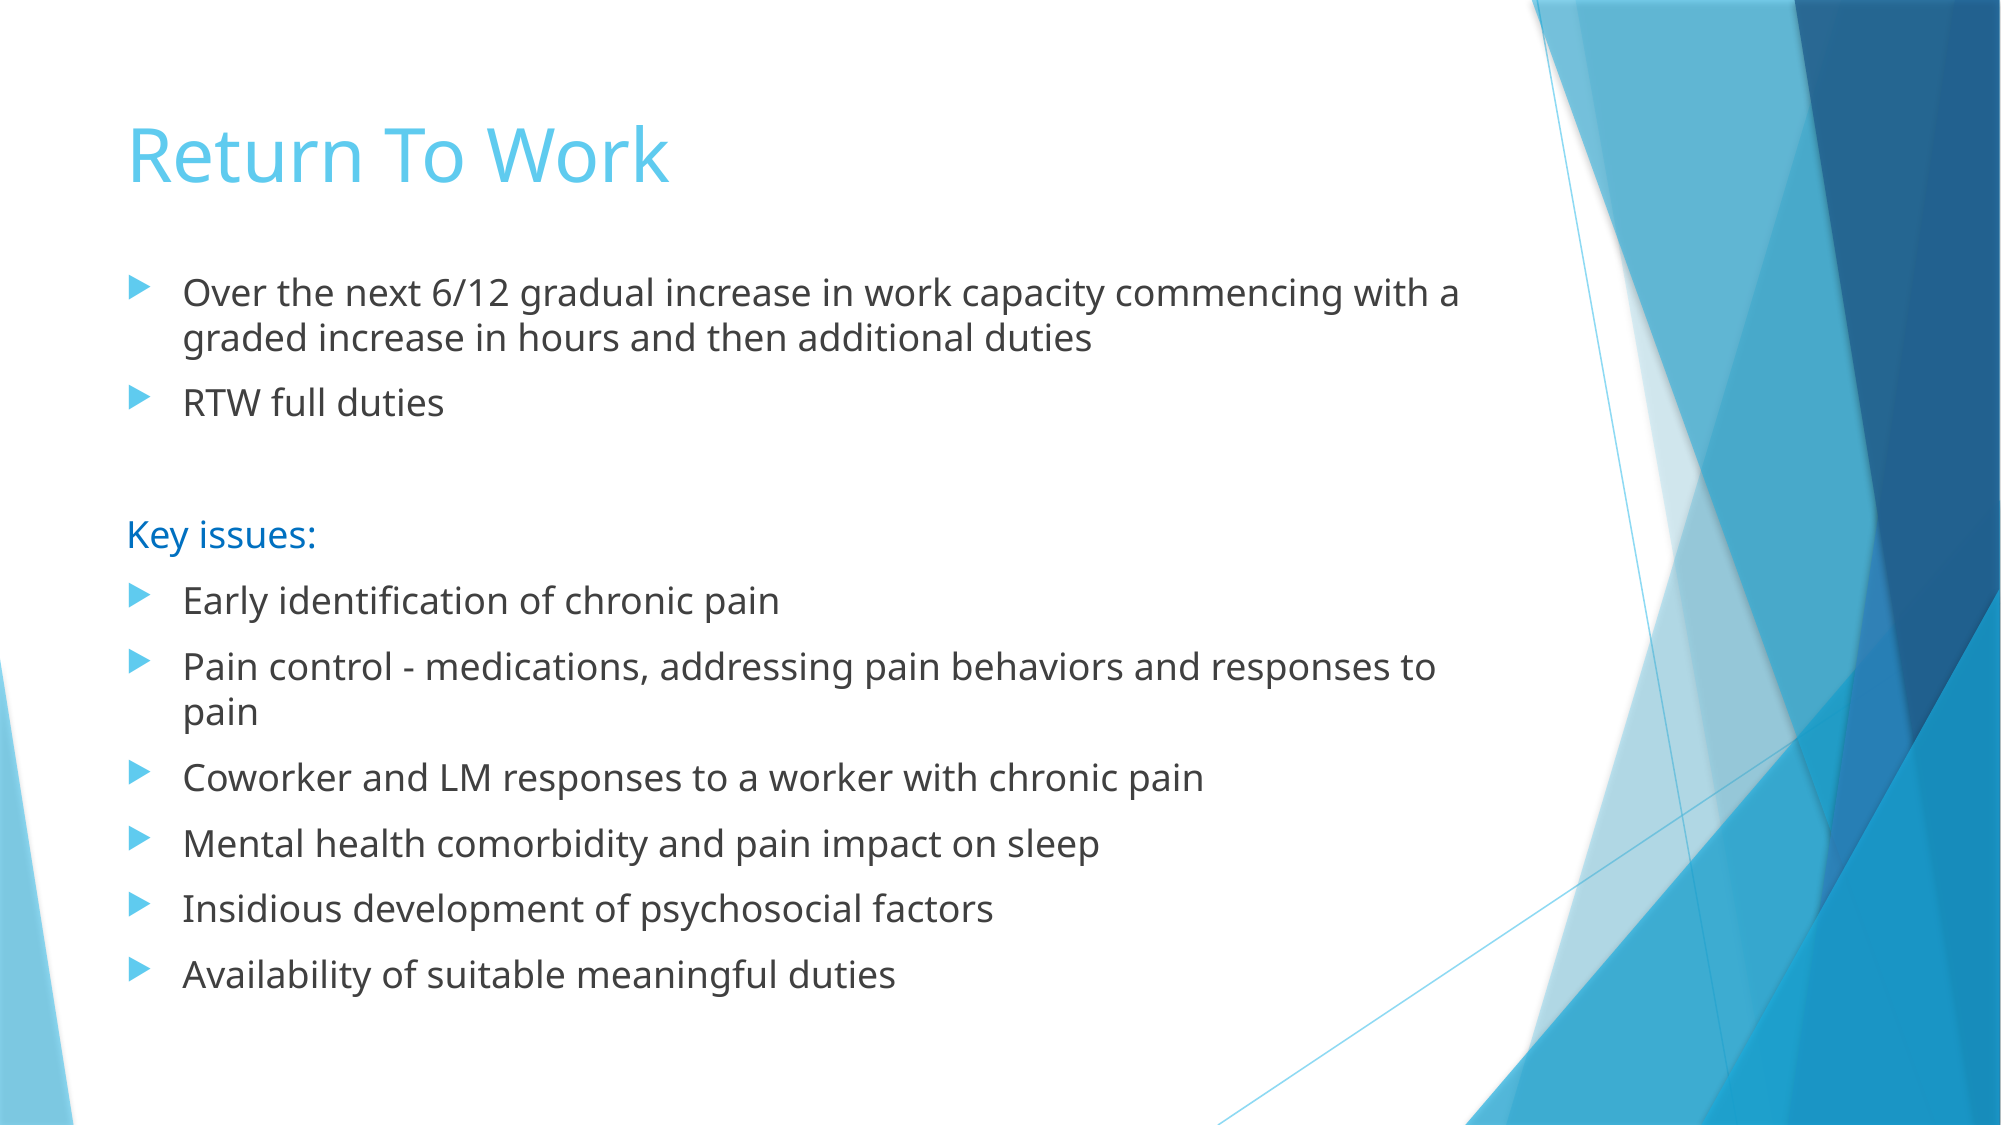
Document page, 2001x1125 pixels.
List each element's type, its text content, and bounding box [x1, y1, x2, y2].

list Over the next 6/12 gradual increase in work capacity commencing with a graded increase in hours and then additional duties RTW full duties Key issues: Early identification of chronic pain Pain control - medications, addressing pain behaviors and responses to pain Coworker and LM responses to a worker with chronic pain Mental health comorbidity and pain impact on sleep Insidious development of psychosocial factors Availability of suitable meaningful duties [111, 261, 1522, 992]
title Return To Work [111, 99, 1522, 261]
